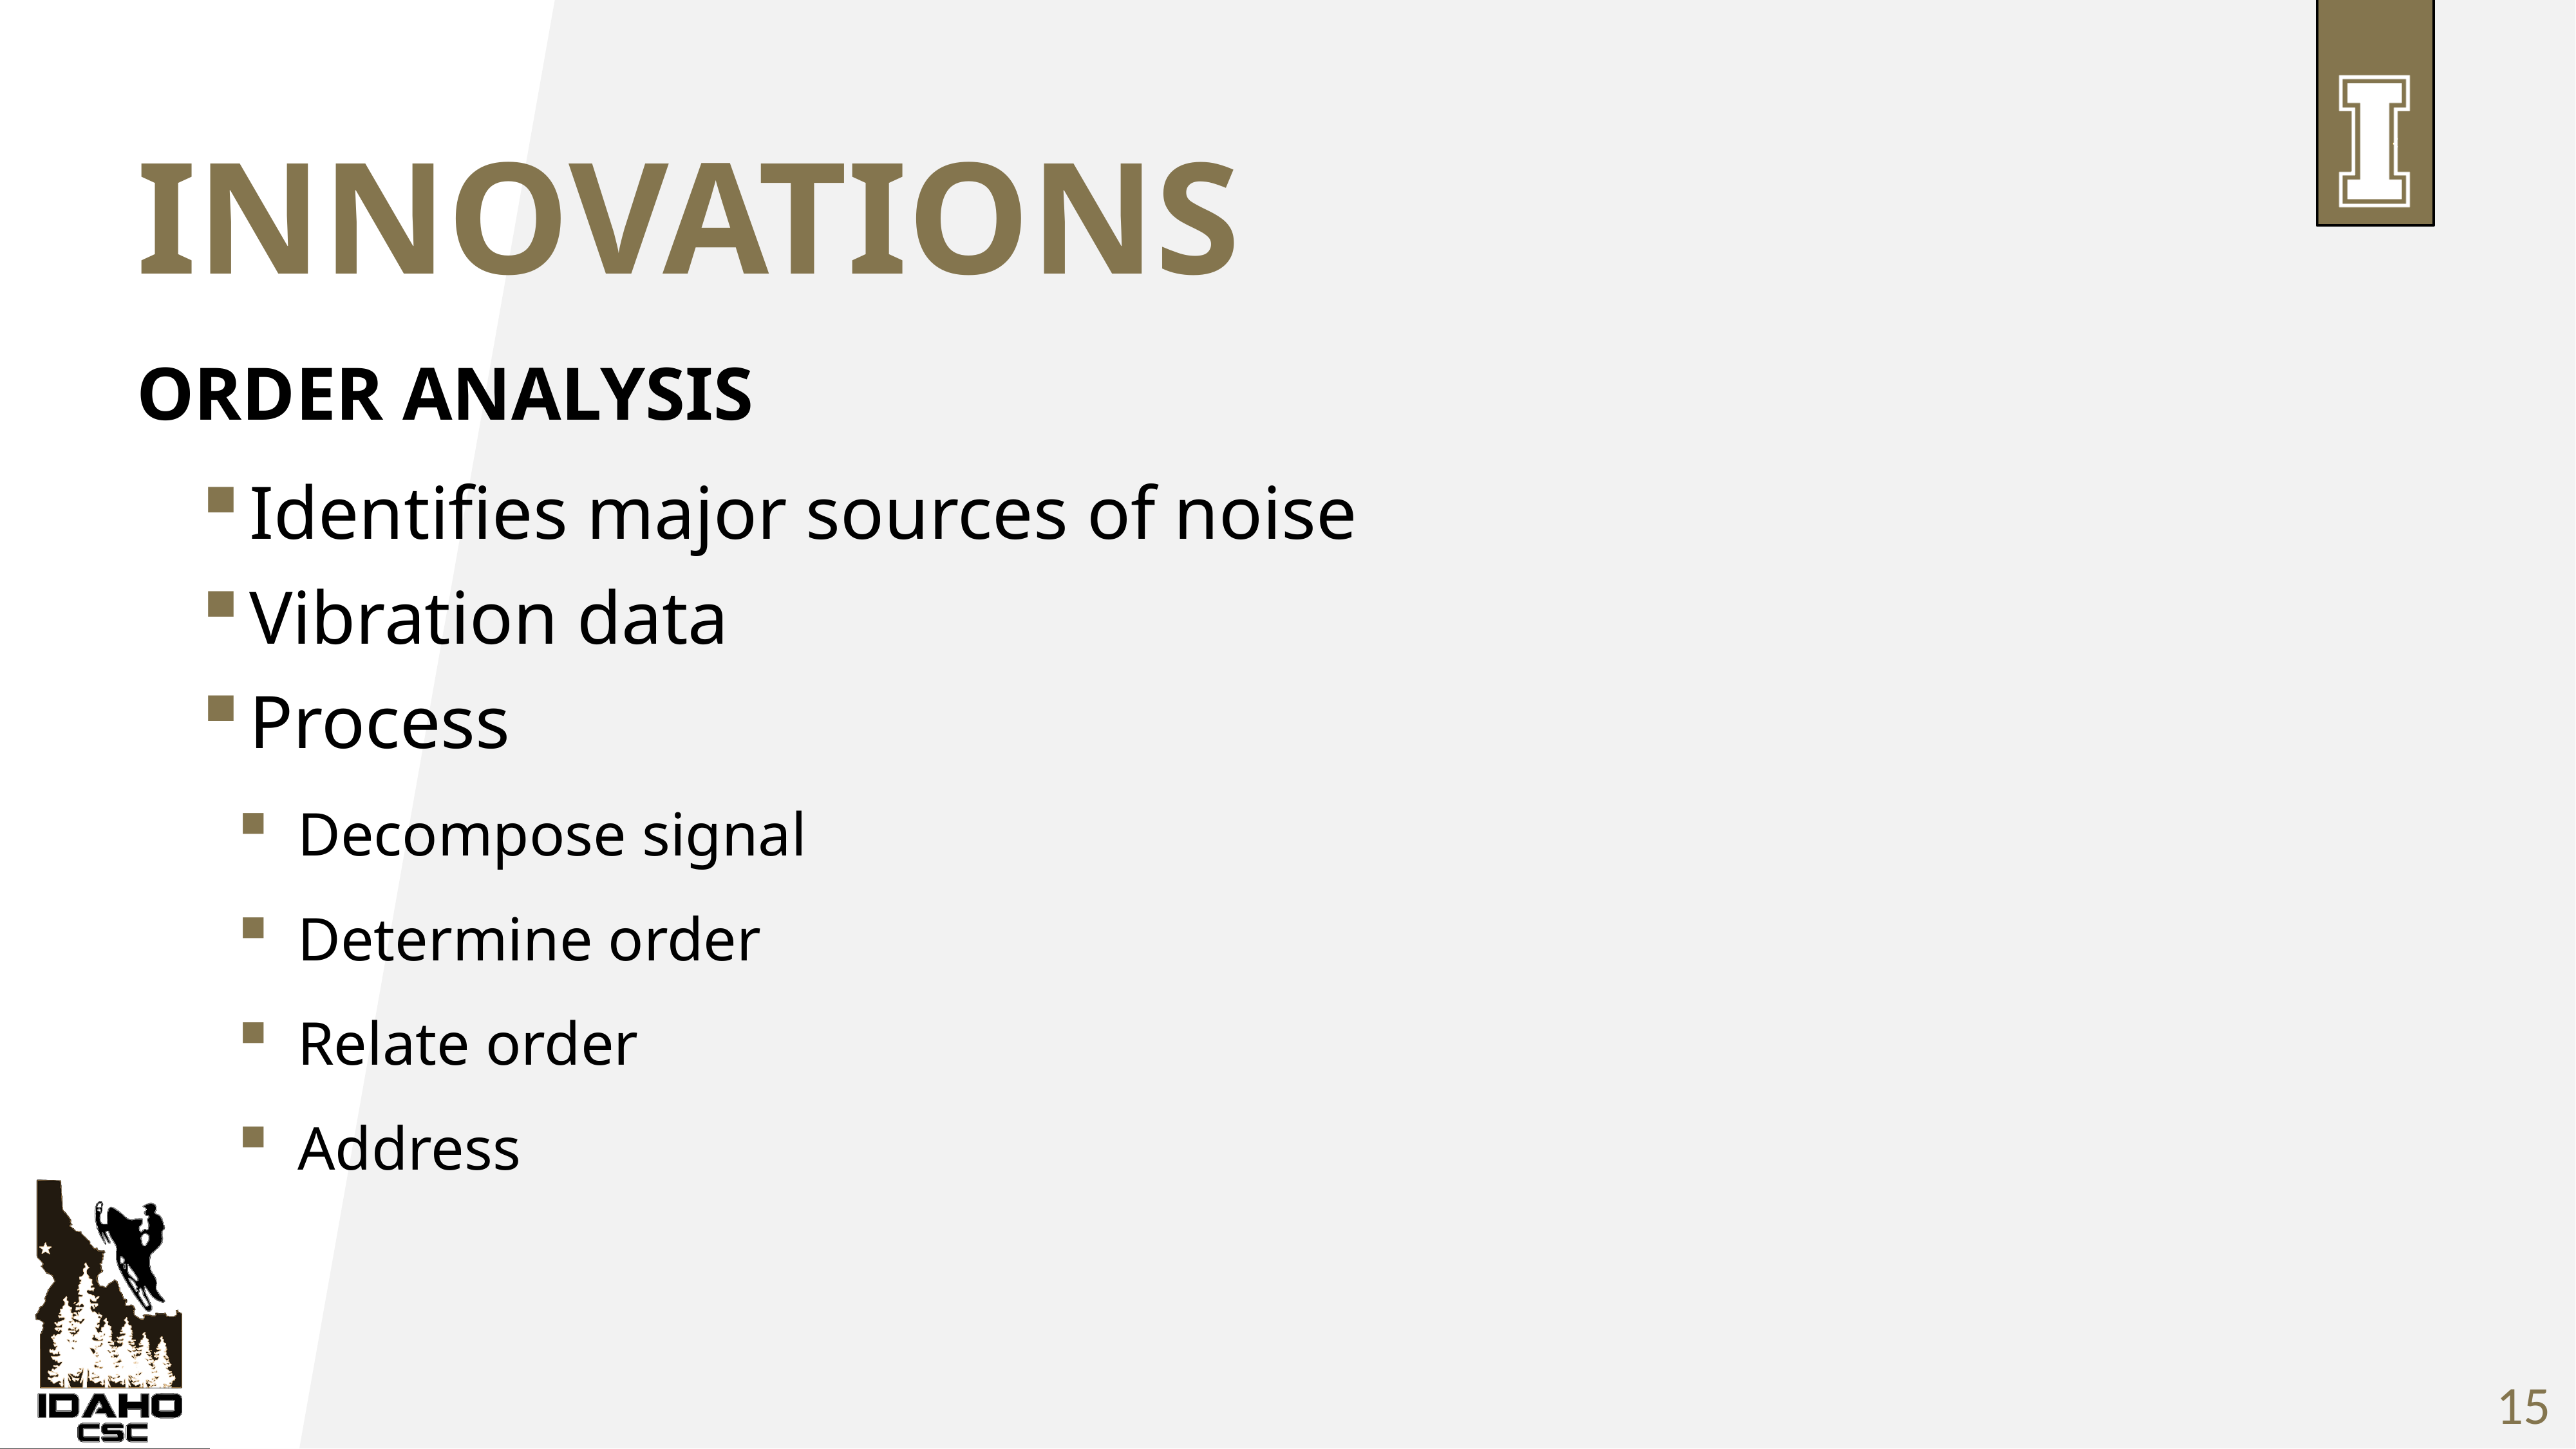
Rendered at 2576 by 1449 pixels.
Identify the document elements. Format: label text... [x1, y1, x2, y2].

list Order analysis [136, 347, 1780, 436]
picture [0, 1177, 210, 1449]
list Identifies major sources of noise Vibration data Process Decompose signal Determine order Relate order Address [200, 482, 2214, 1188]
picture [2334, 71, 2414, 211]
title innovations [136, 177, 2358, 310]
